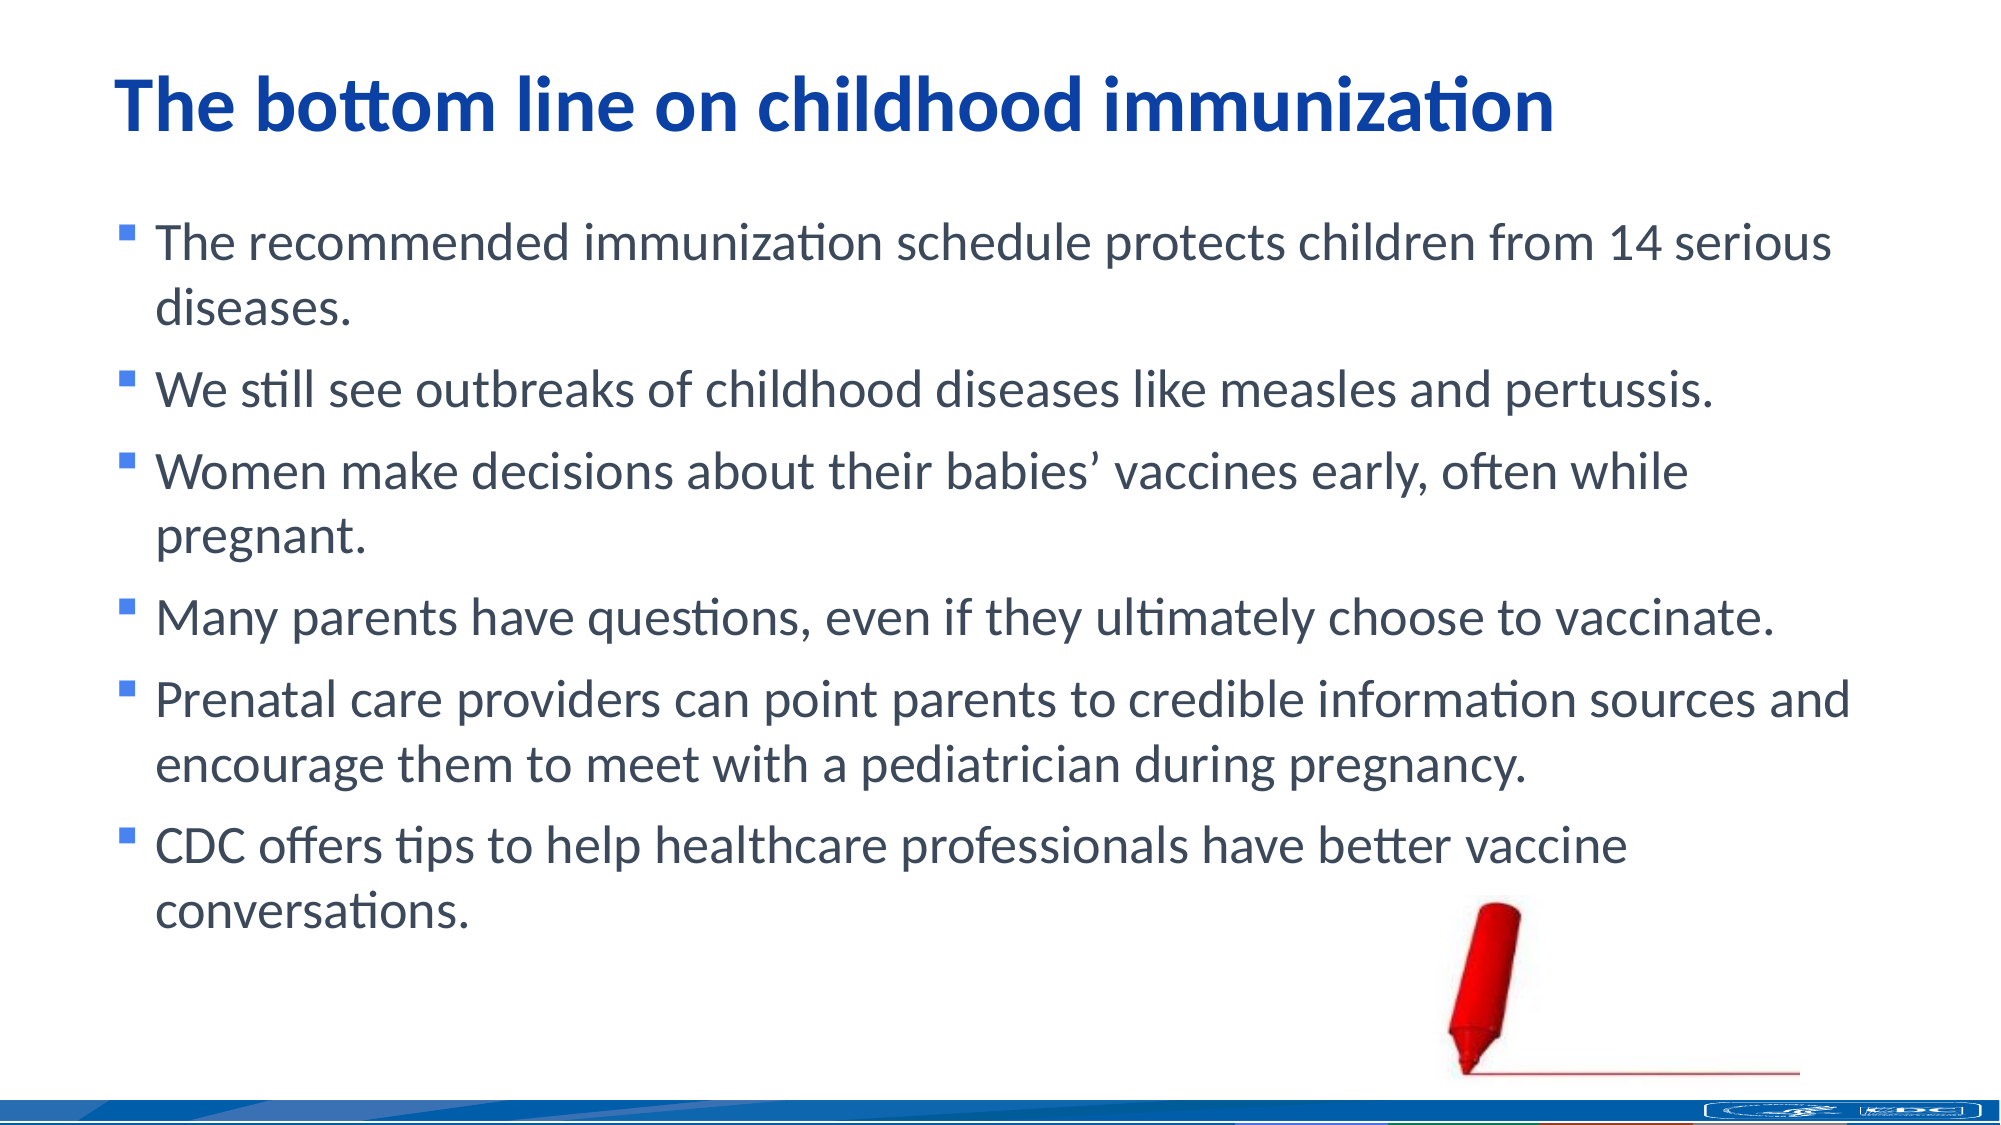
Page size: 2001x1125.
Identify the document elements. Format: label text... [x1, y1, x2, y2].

title The bottom line on childhood immunization [99, 45, 1900, 240]
list The recommended immunization schedule protects children from 14 serious diseases. We still see outbreaks of childhood diseases like measles and pertussis. Women make decisions about their babies’ vaccines early, often while pregnant. Many parents have questions, even if they ultimately choose to vaccinate. Prenatal care providers can point parents to credible information sources and encourage them to meet with a pediatrician during pregnancy. CDC offers tips to help healthcare professionals have better vaccine conversations. [99, 240, 1900, 958]
picture [1418, 895, 1800, 1088]
